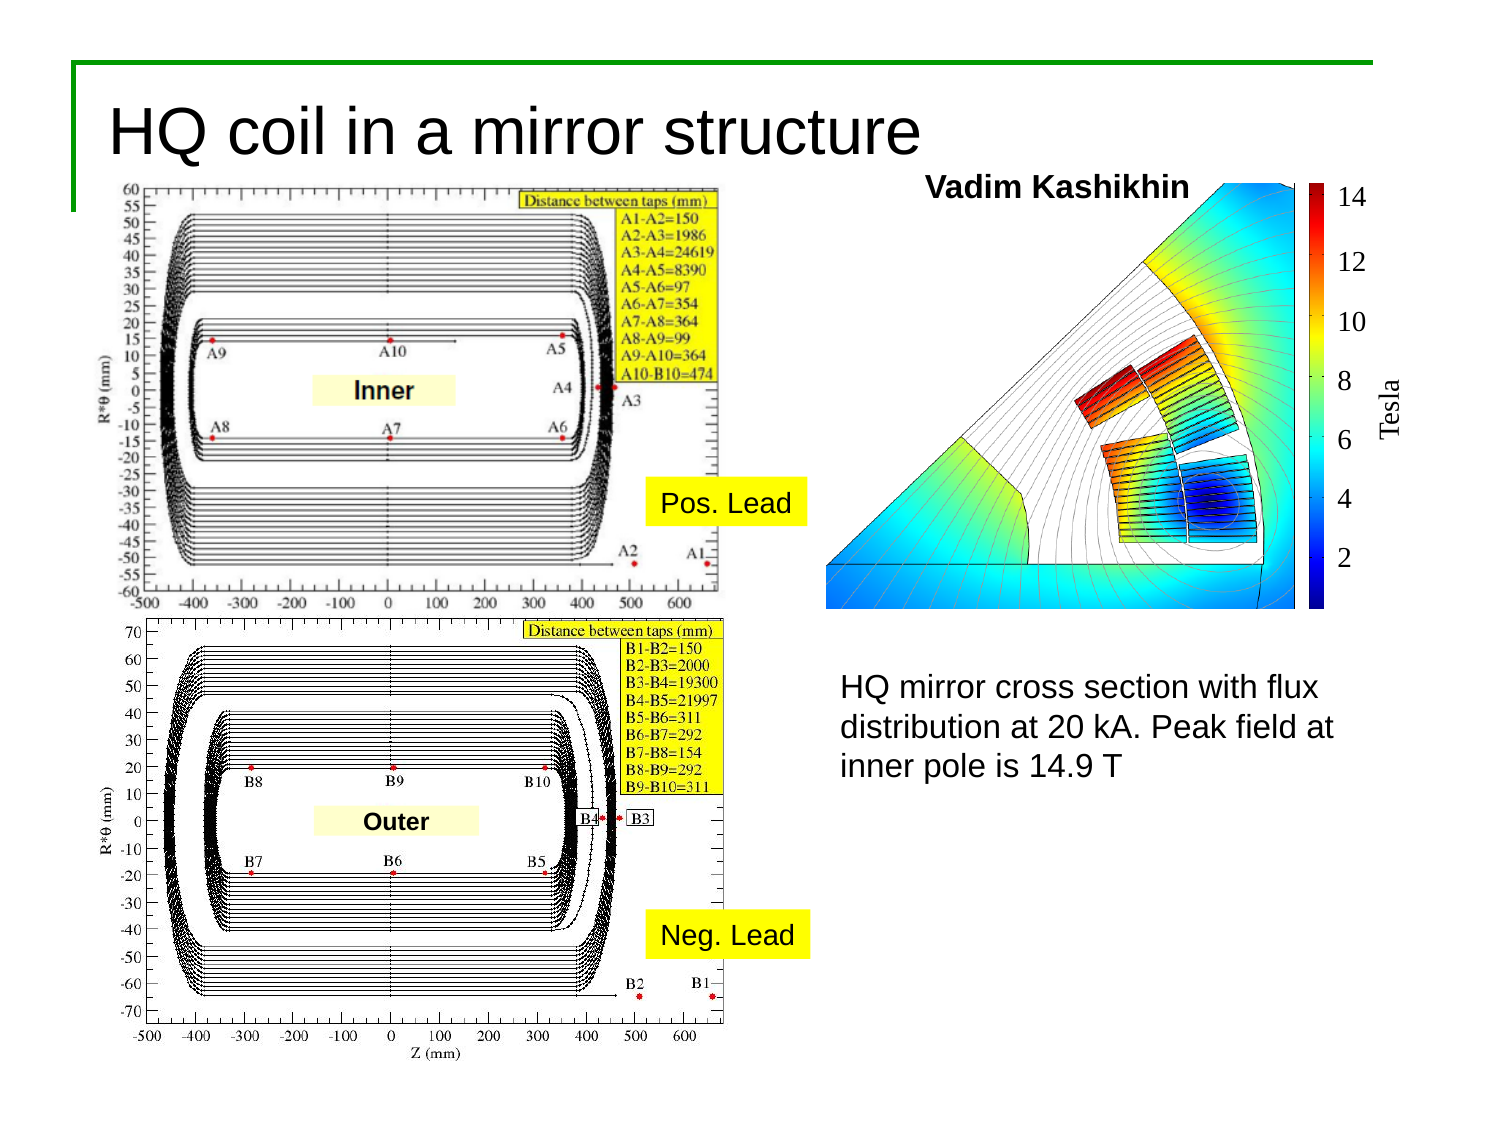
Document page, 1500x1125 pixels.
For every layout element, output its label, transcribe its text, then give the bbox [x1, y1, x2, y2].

picture [94, 609, 729, 1066]
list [78, 170, 733, 634]
picture [750, 182, 1424, 633]
text_box HQ mirror cross section with flux distribution at 20 kA. Peak field at inner pole is 14.9 T [825, 657, 1382, 792]
title HQ coil in a mirror structure [75, 45, 1425, 211]
text_box Vadim Kashikhin [910, 157, 1206, 181]
text_box Neg. Lead [732, 909, 811, 959]
text_box Pos. Lead [738, 476, 745, 527]
